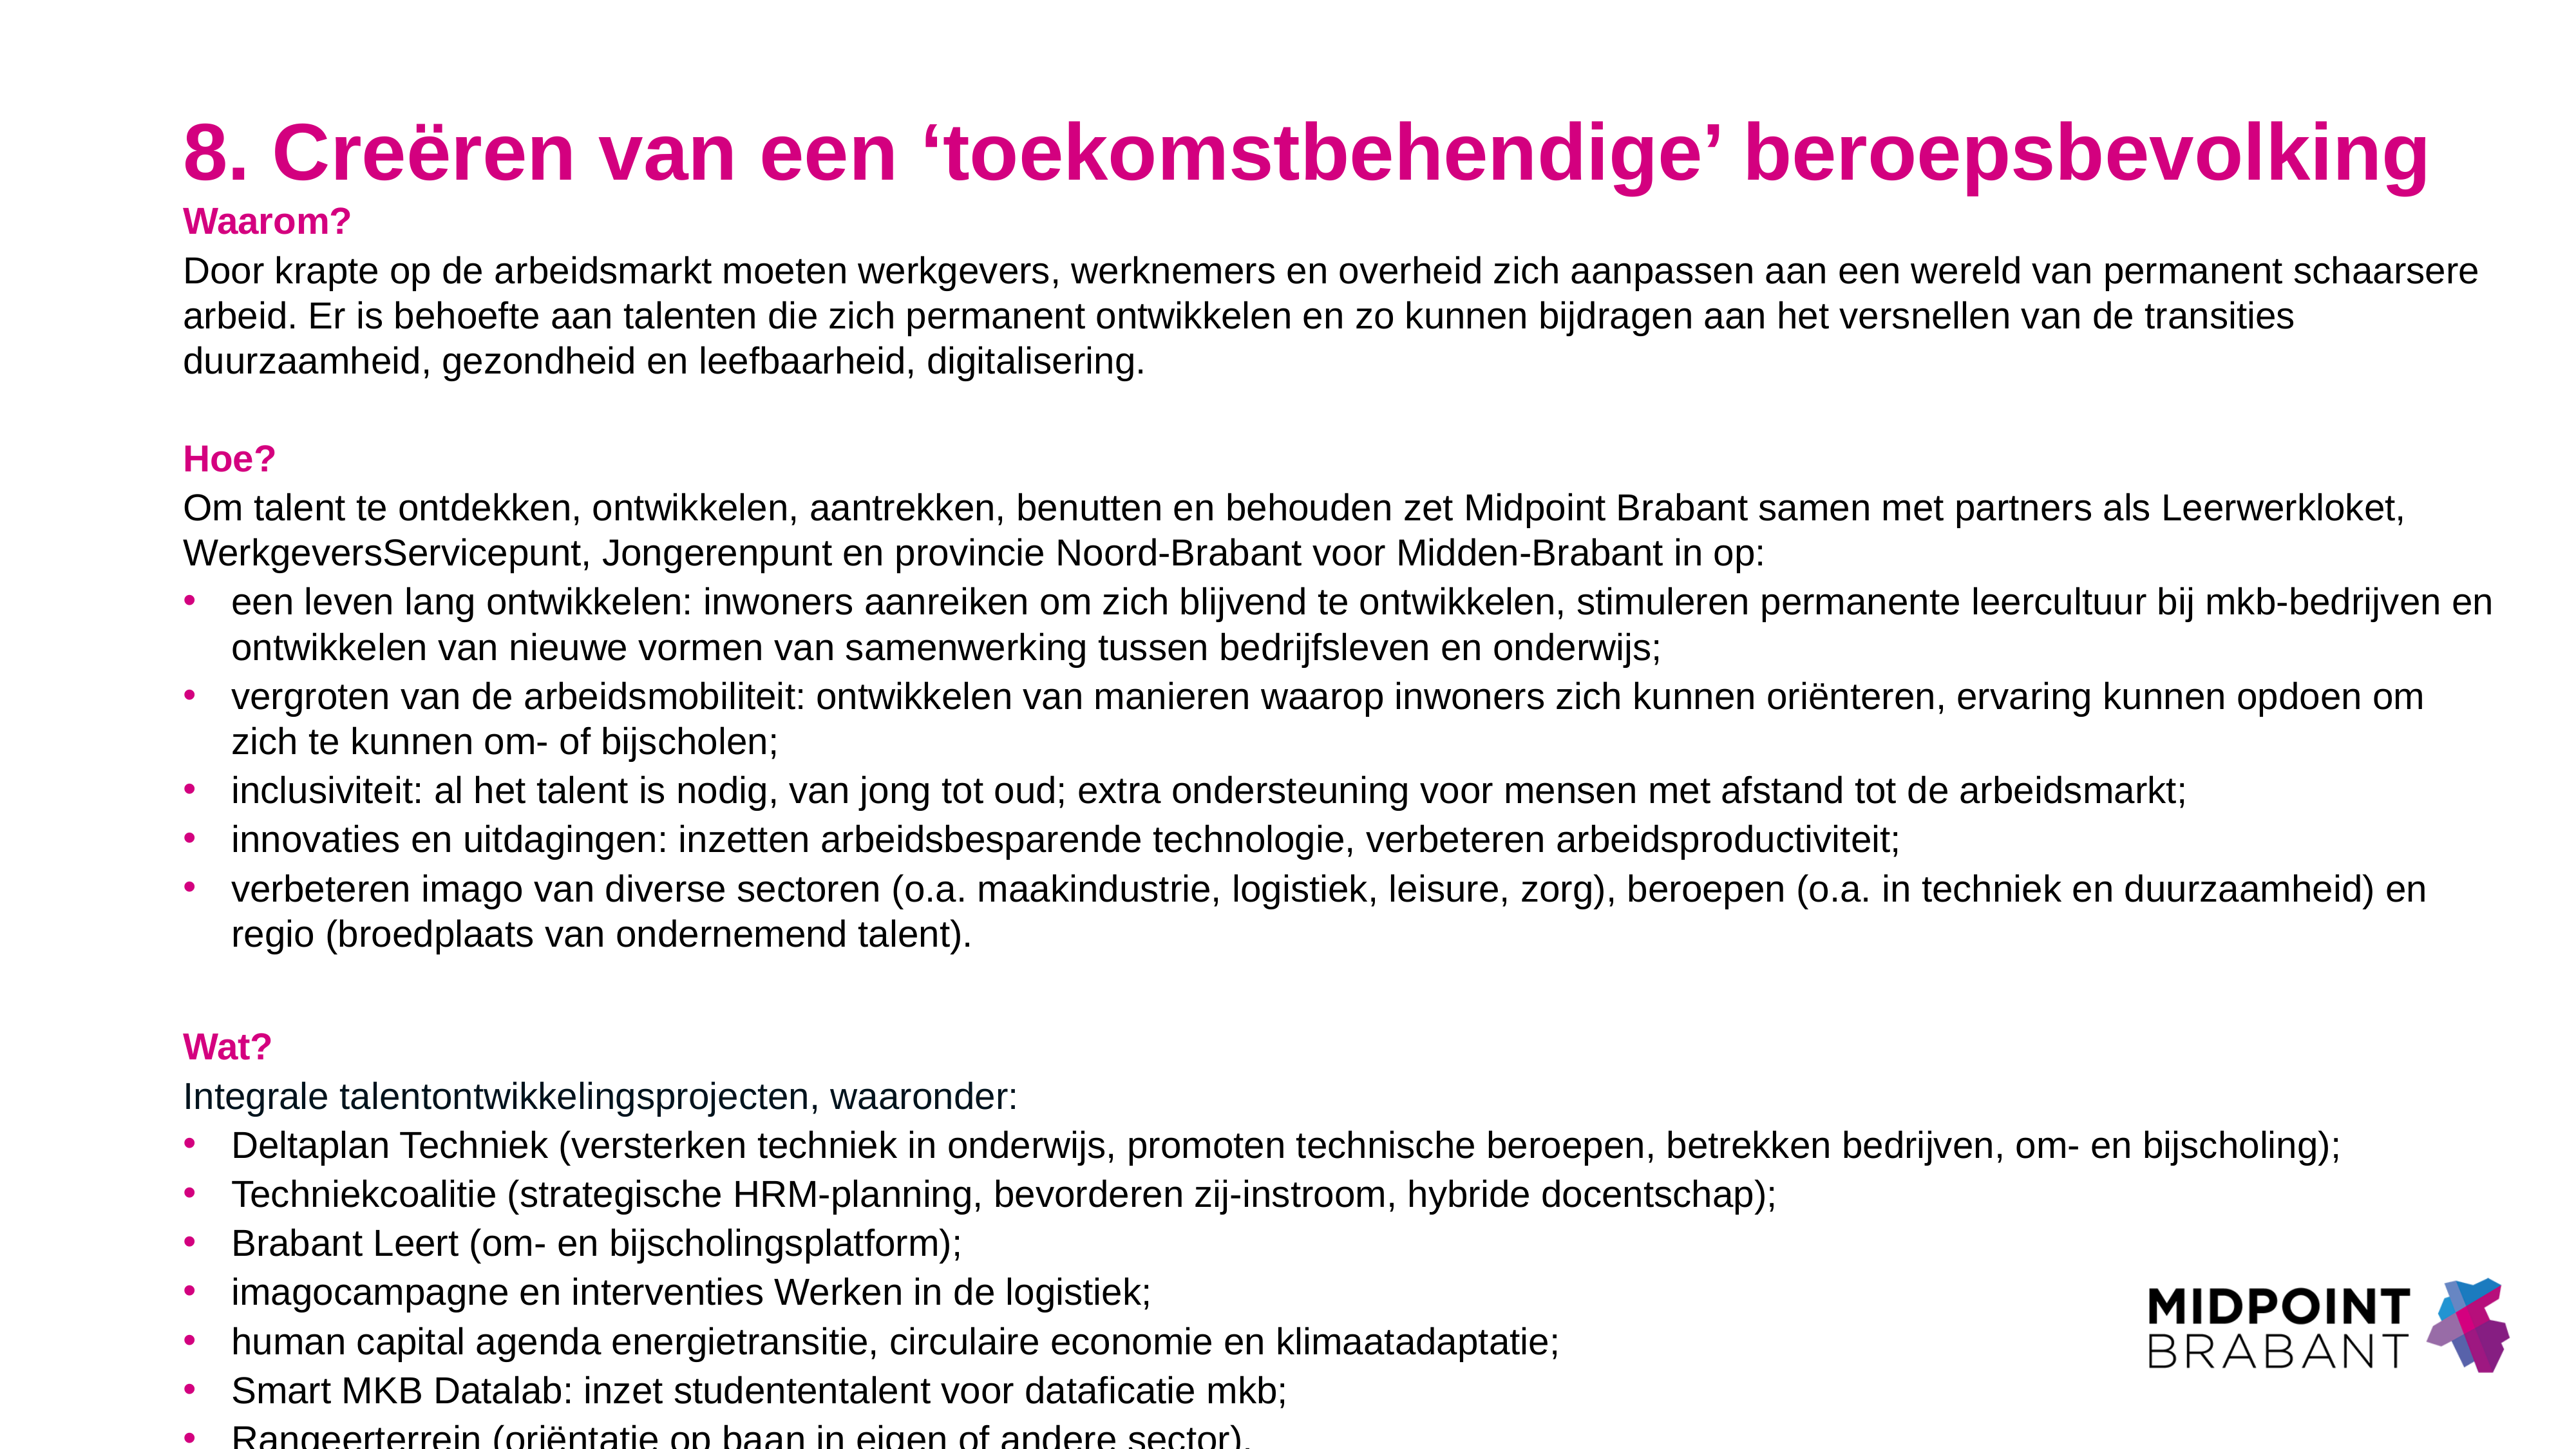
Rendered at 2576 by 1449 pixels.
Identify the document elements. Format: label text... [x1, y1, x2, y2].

title 8. Creëren van een ‘toekomstbehendige’ beroepsbevolking [177, 94, 2576, 267]
picture [2113, 1252, 2546, 1403]
list Waarom? Door krapte op de arbeidsmarkt moeten werkgevers, werknemers en overheid zich aanpassen aan een wereld van permanent schaarsere arbeid. Er is behoefte aan talenten die zich permanent ontwikkelen en zo kunnen bijdragen aan het versnellen van de transities duurzaamheid, gezondheid en leefbaarheid, digitalisering. Hoe? Om talent te ontdekken, ontwikkelen, aantrekken, benutten en behouden zet Midpoint Brabant samen met partners als Leerwerkloket, WerkgeversServicepunt, Jongerenpunt en provincie Noord-Brabant voor Midden-Brabant in op: een leven lang ontwikkelen: inwoners aanreiken om zich blijvend te ontwikkelen, stimuleren permanente leercultuur bij mkb-bedrijven en ontwikkelen van nieuwe vormen van samenwerking tussen bedrijfsleven en onderwijs; vergroten van de arbeidsmobiliteit: ontwikkelen van manieren waarop inwoners zich kunnen oriënteren, ervaring kunnen opdoen om zich te kunnen om- of bijscholen; inclusiviteit: al het talent is nodig, van jong tot oud; extra ondersteuning voor mensen met afstand tot de arbeidsmarkt; innovaties en uitdagingen: inzetten arbeidsbesparende technologie, verbeteren arbeidsproductiviteit; verbeteren imago van diverse sectoren (o.a. maakindustrie, logistiek, leisure, zorg), beroepen (o.a. in techniek en duurzaamheid) en regio (broedplaats van ondernemend talent). Wat? Integrale talentontwikkelingsprojecten, waaronder: Deltaplan Techniek (versterken techniek in onderwijs, promoten technische beroepen, betrekken bedrijven, om- en bijscholing); Techniekcoalitie (strategische HRM-planning, bevorderen zij-instroom, hybride docentschap); Brabant Leert (om- en bijscholingsplatform); imagocampagne en interventies Werken in de logistiek; human capital agenda energietransitie, circulaire economie en klimaatadaptatie; Smart MKB Datalab: inzet studententalent voor dataficatie mkb; Rangeerterrein (oriëntatie op baan in eigen of andere sector). [177, 191, 2506, 1373]
